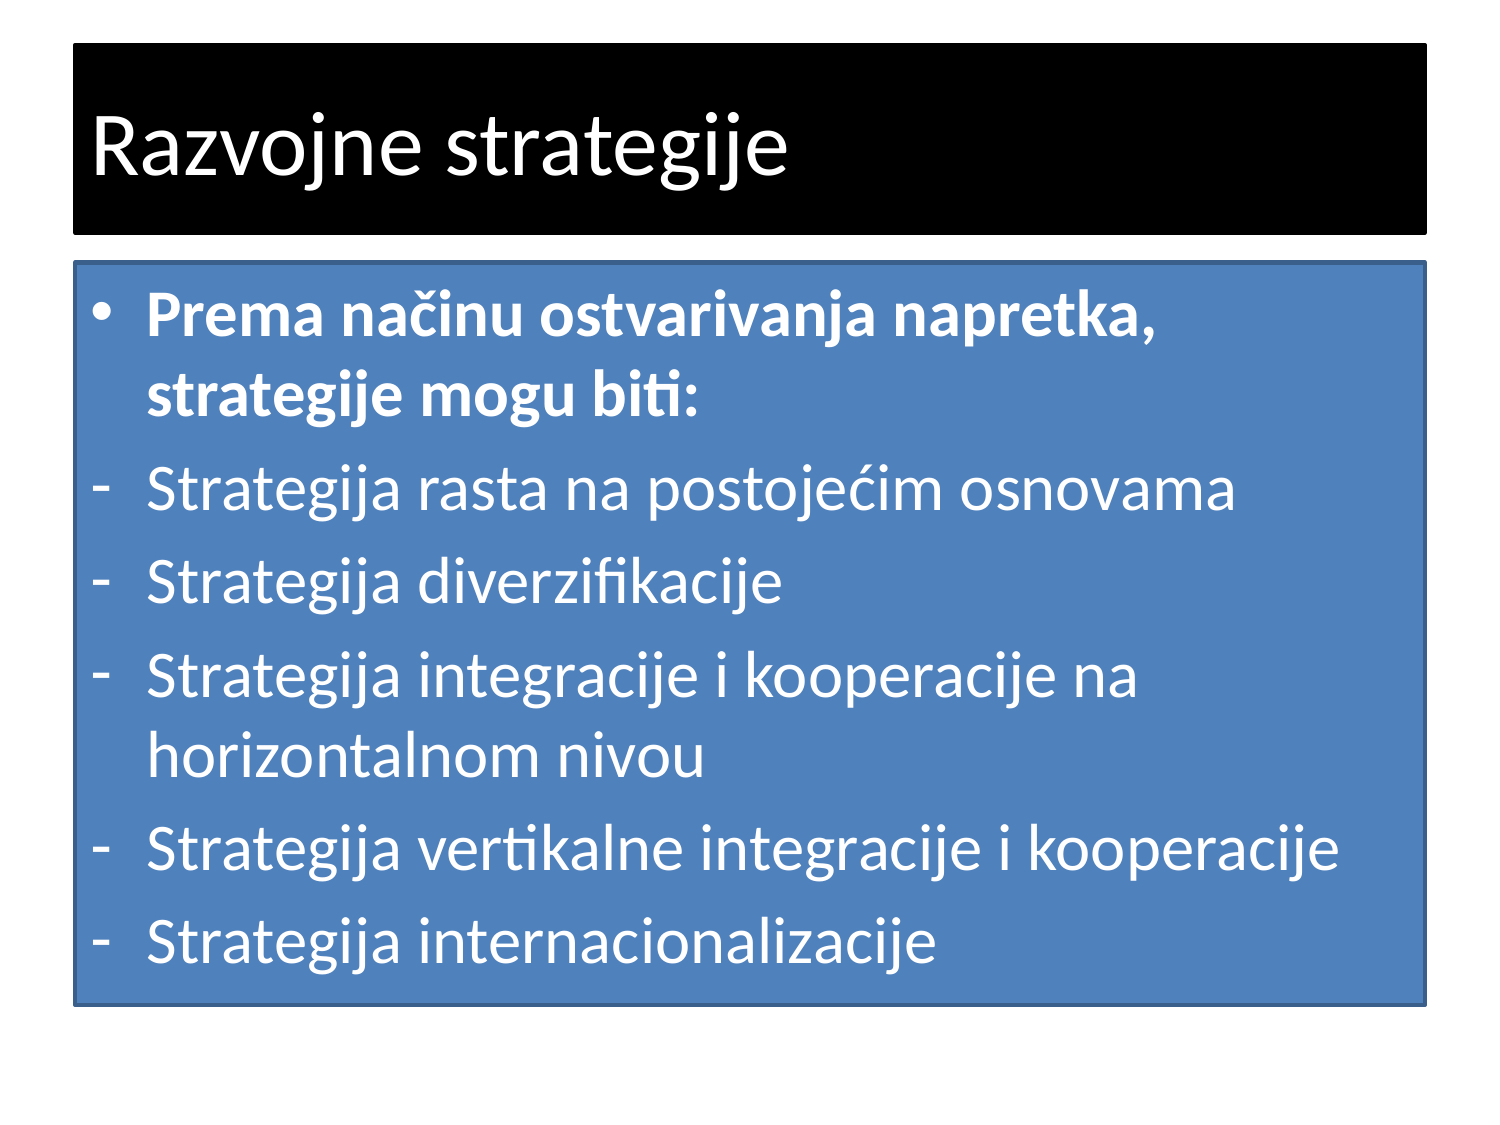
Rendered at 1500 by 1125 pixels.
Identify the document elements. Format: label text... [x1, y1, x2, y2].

title Razvojne strategije [73, 43, 1427, 235]
list Prema načinu ostvarivanja napretka, strategije mogu biti: Strategija rasta na postojećim osnovama Strategija diverzifikacije Strategija integracije i kooperacije na horizontalnom nivou Strategija vertikalne integracije i kooperacije Strategija internacionalizacije [73, 260, 1427, 1007]
